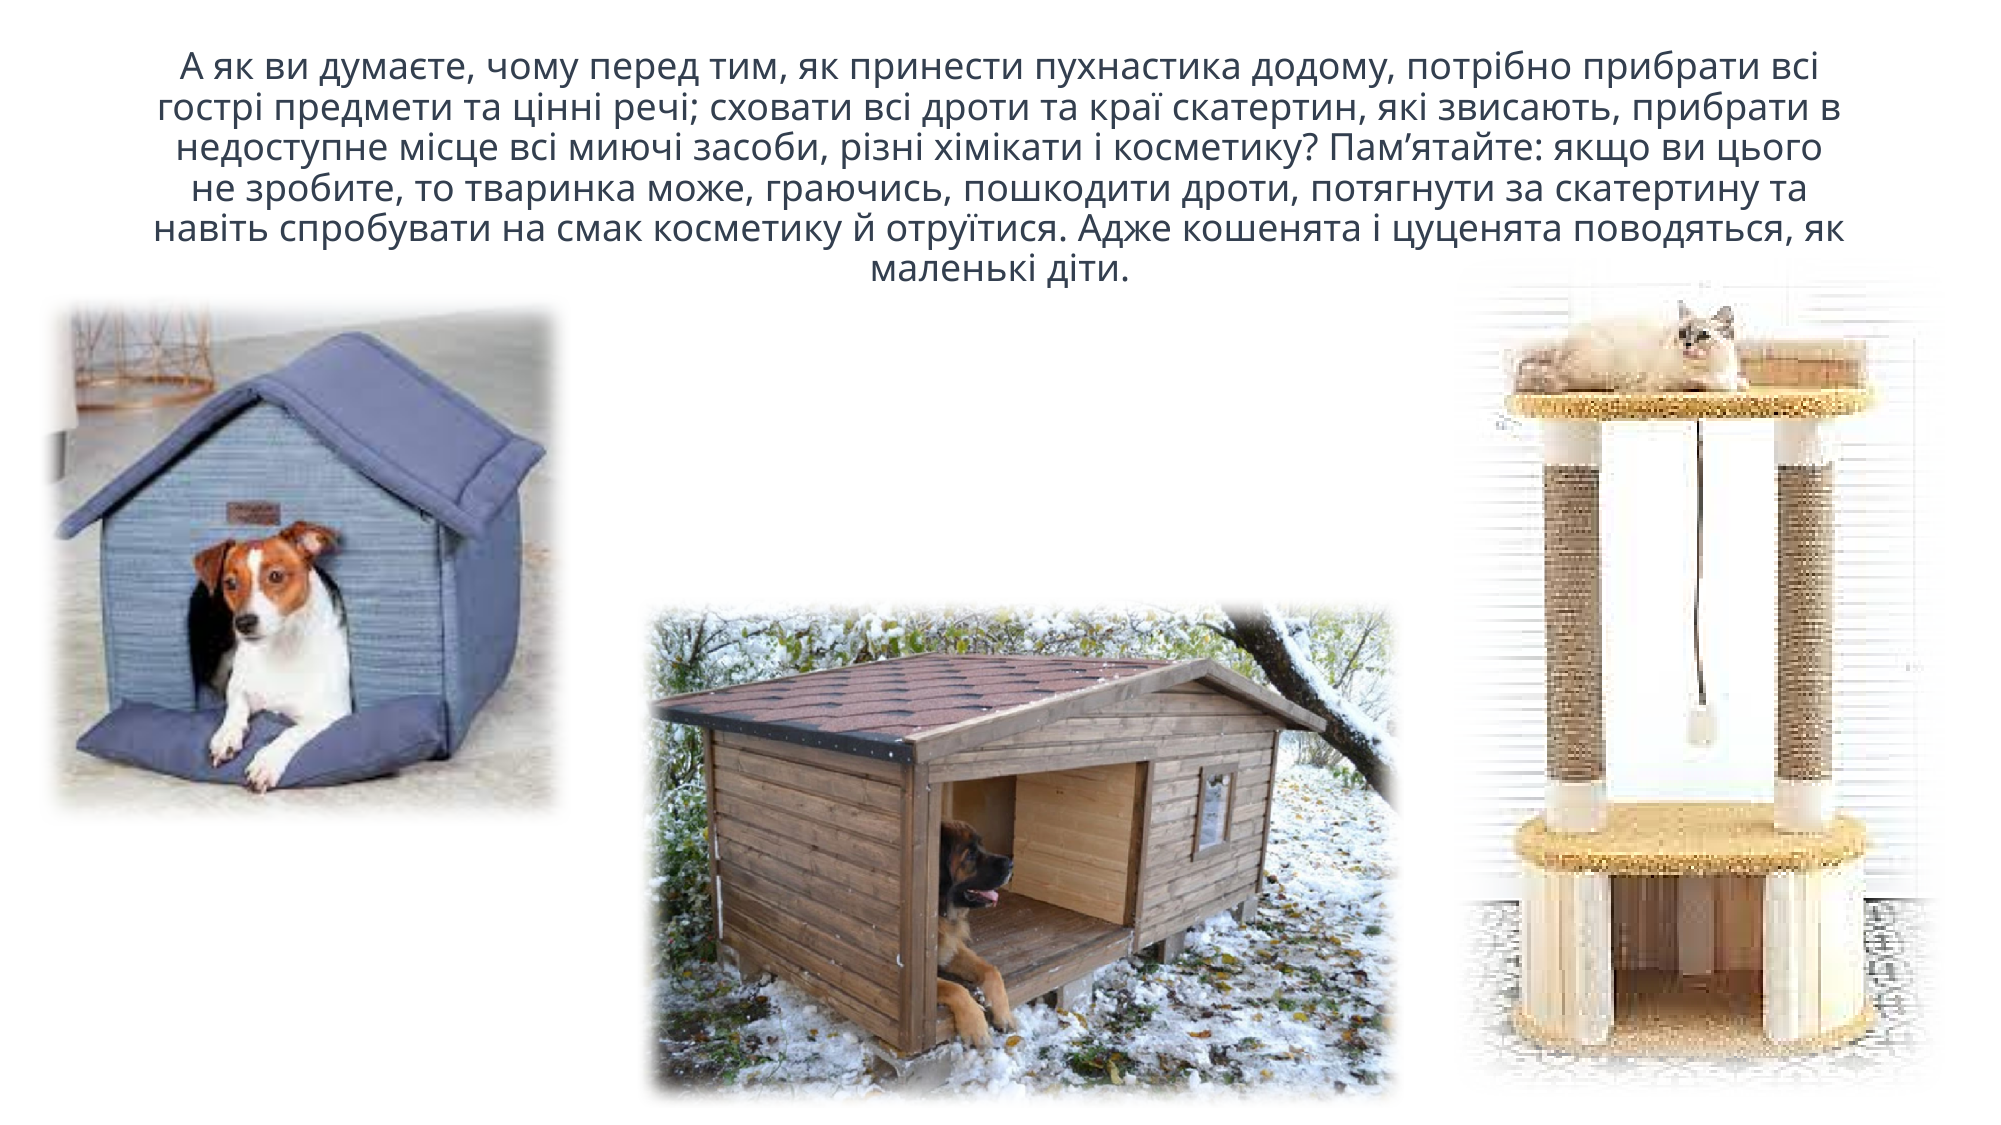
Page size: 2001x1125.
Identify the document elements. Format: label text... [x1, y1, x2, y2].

picture [1452, 256, 1946, 1098]
picture [636, 596, 1405, 1109]
picture [38, 293, 571, 827]
title А як ви думаєте, чому перед тим, як принести пухнастика додому, по­трібно прибрати всі гострі предмети та цінні речі; сховати всі дроти та краї скатертин, які звисають, прибрати в недоступне місце всі миючі засоби, різні хімікати і косметику? Пам’ятайте: якщо ви цього не зробите, то тваринка може, граючись, пошкодити дроти, потягнути за скатертину та навіть спробувати на смак косметику й отруїтися. Адже кошенята і цуценята поводяться, як маленькі діти. [137, 59, 1863, 278]
